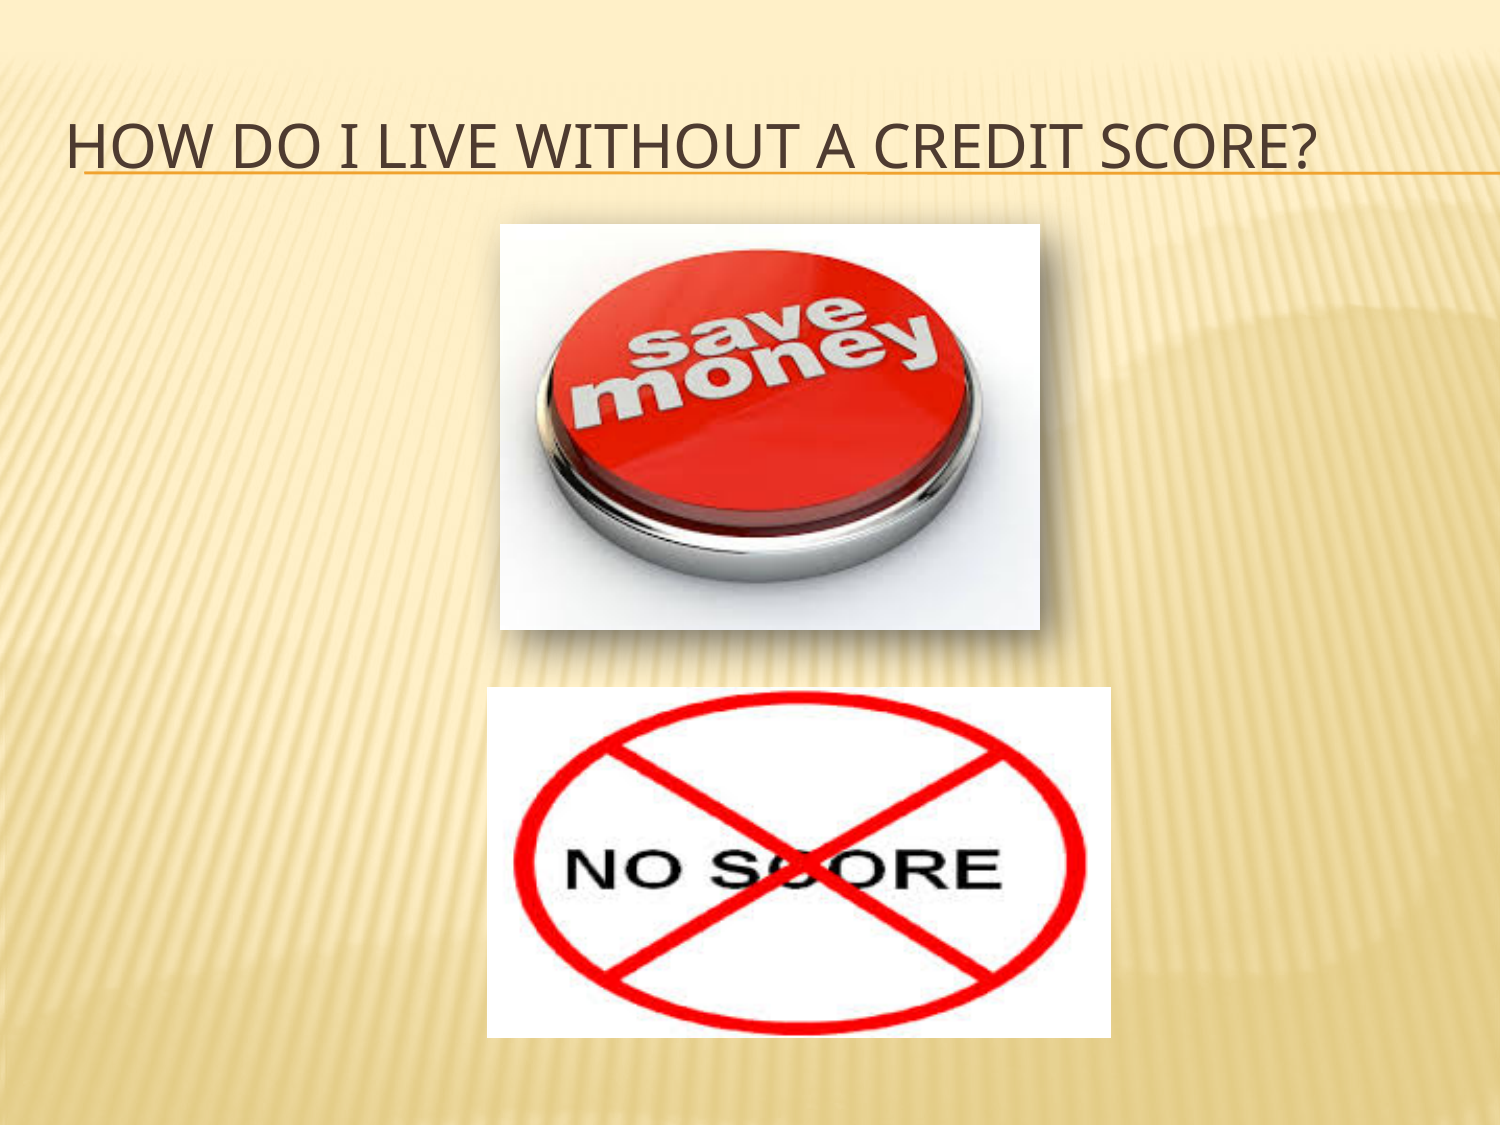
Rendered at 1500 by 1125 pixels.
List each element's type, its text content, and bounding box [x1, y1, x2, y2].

picture [487, 687, 1111, 1038]
title How do I live without a credit score? [49, 75, 1475, 213]
picture [499, 224, 1040, 630]
